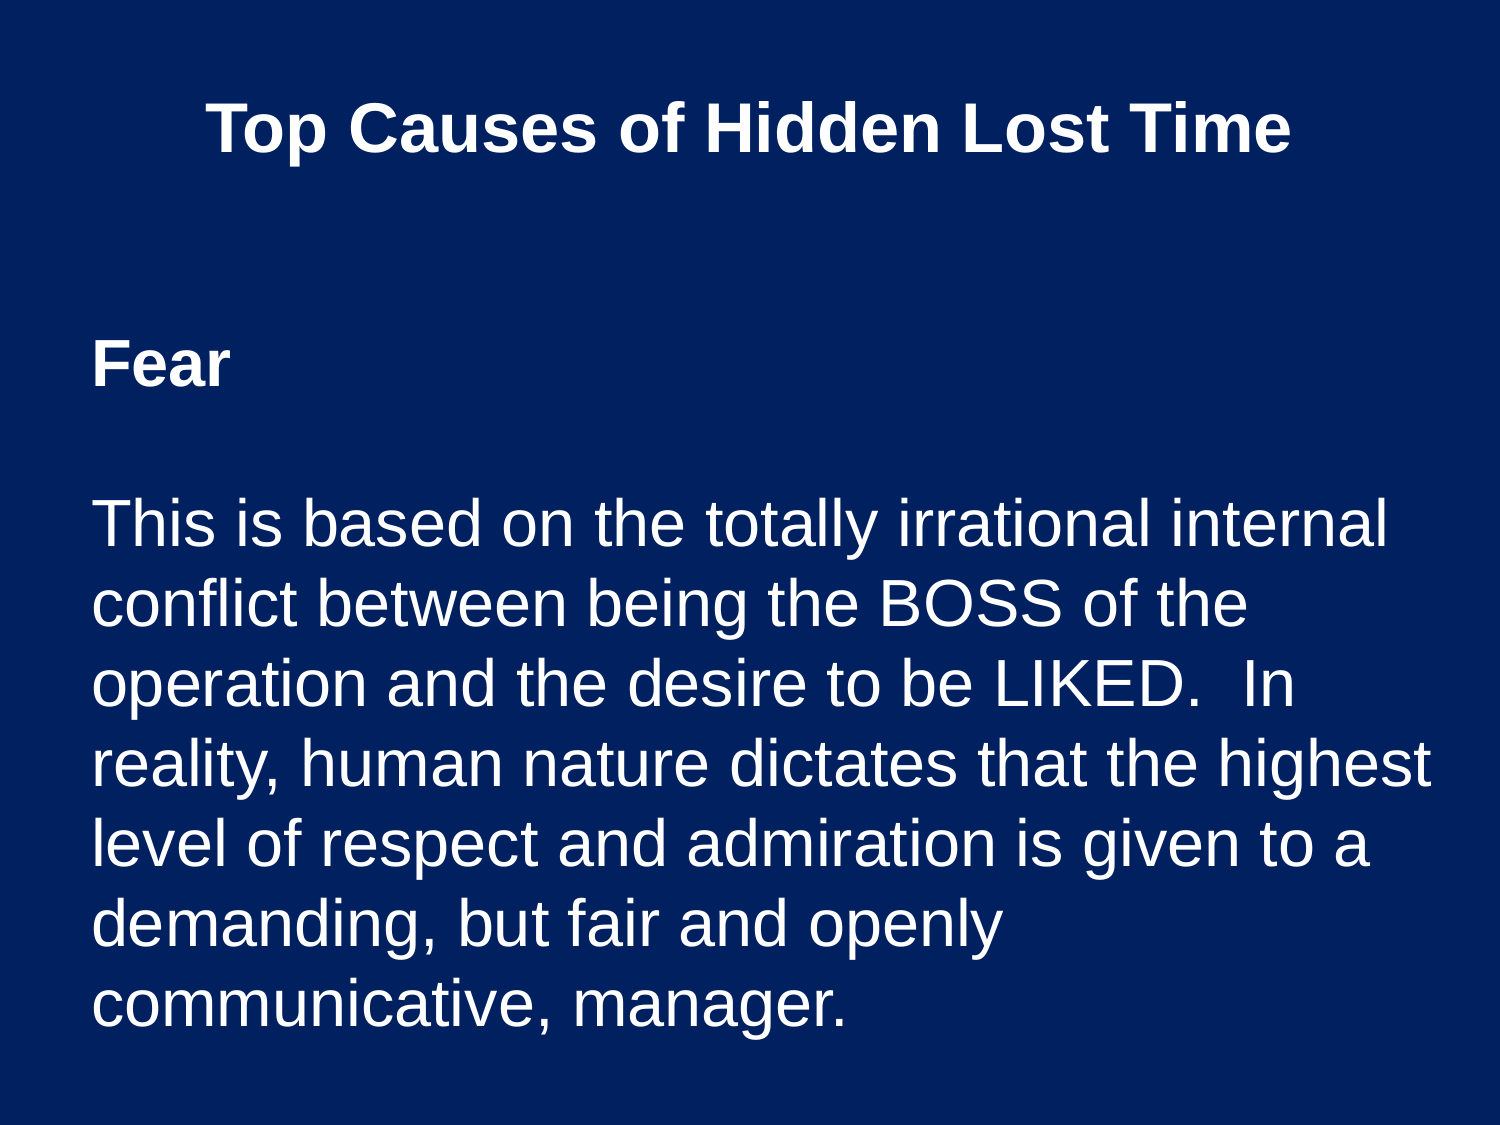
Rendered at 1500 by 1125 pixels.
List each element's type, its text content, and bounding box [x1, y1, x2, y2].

text_box Fear This is based on the totally irrational internal conflict between being the BOSS of the operation and the desire to be LIKED. In reality, human nature dictates that the highest level of respect and admiration is given to a demanding, but fair and openly communicative, manager. [0, 312, 1500, 508]
title Top Causes of Hidden Lost Time [0, 74, 1500, 176]
